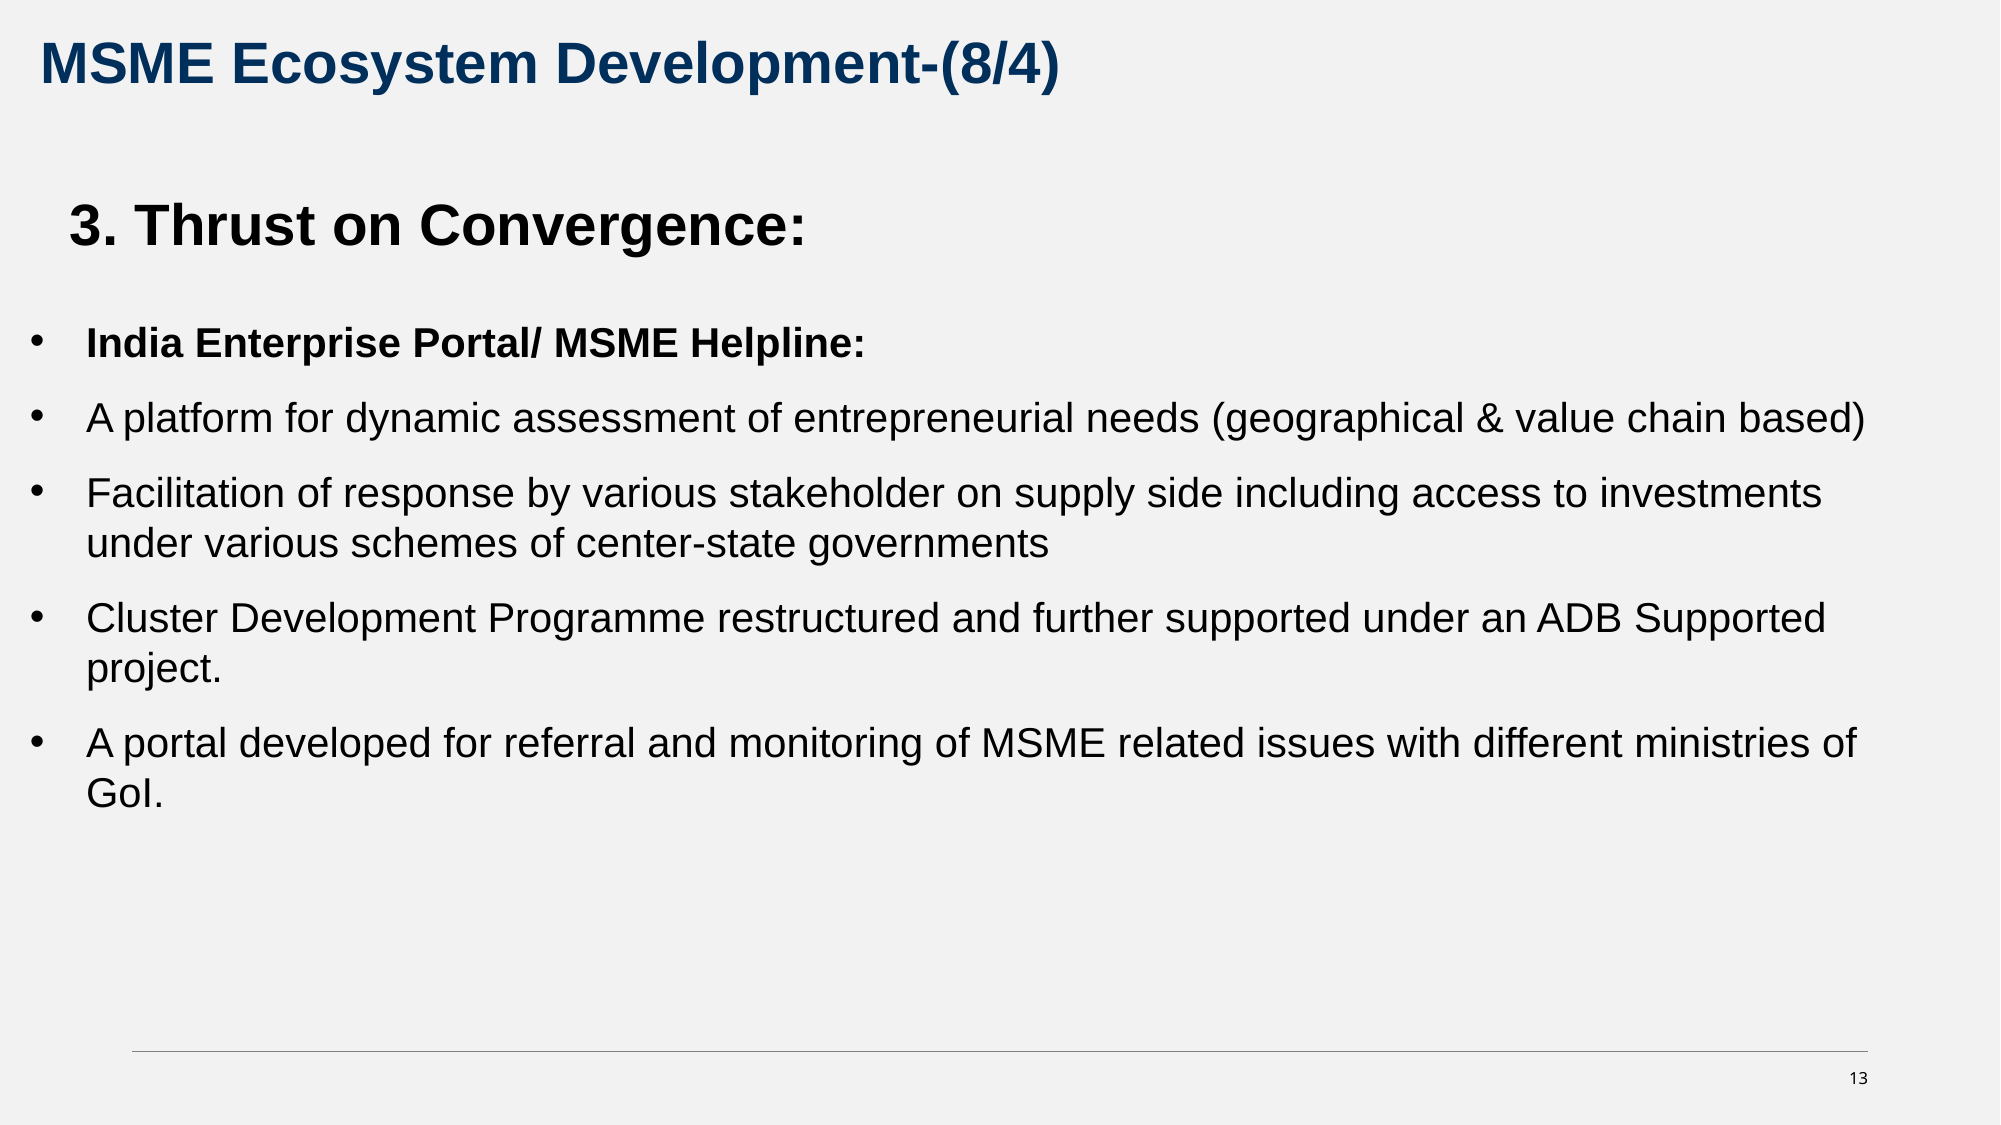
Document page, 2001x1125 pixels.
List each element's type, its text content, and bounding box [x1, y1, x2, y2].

text_box 3. Thrust on Convergence: [55, 179, 899, 315]
text_box MSME Ecosystem Development-(8/4) [26, 26, 1925, 127]
text_box India Enterprise Portal/ MSME Helpline: A platform for dynamic assessment of entrepreneurial needs (geographical & value chain based) Facilitation of response by various stakeholder on supply side including access to investments under various schemes of center-state governments Cluster Development Programme restructured and further supported under an ADB Supported project. A portal developed for referral and monitoring of MSME related issues with different ministries of GoI. [14, 239, 1925, 893]
